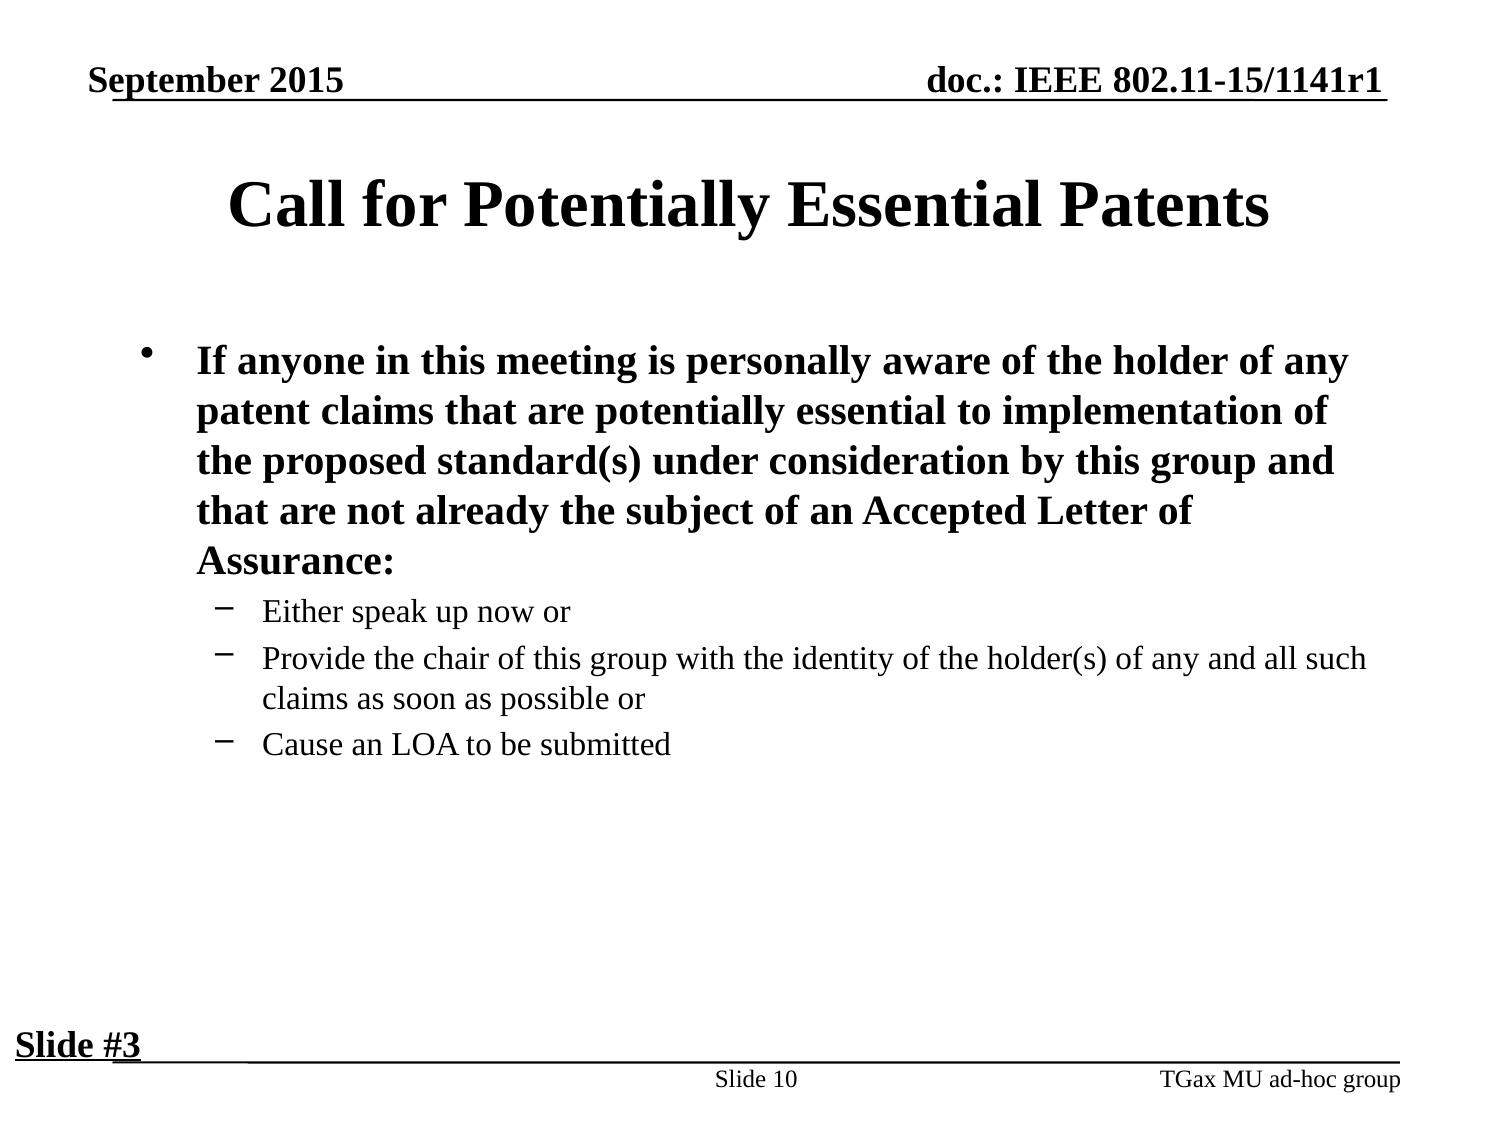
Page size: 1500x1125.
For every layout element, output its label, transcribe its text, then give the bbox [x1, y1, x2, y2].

list If anyone in this meeting is personally aware of the holder of any patent claims that are potentially essential to implementation of the proposed standard(s) under consideration by this group and that are not already the subject of an Accepted Letter of Assurance: Either speak up now or Provide the chair of this group with the identity of the holder(s) of any and all such claims as soon as possible or Cause an LOA to be submitted [125, 324, 1400, 1000]
text_box Slide #3 [0, 1012, 157, 1073]
slide_number Slide 10 [712, 1062, 800, 1093]
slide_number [87, 50, 350, 100]
title Call for Potentially Essential Patents [112, 112, 1388, 288]
footer TGax MU ad-hoc group [1156, 1062, 1402, 1123]
